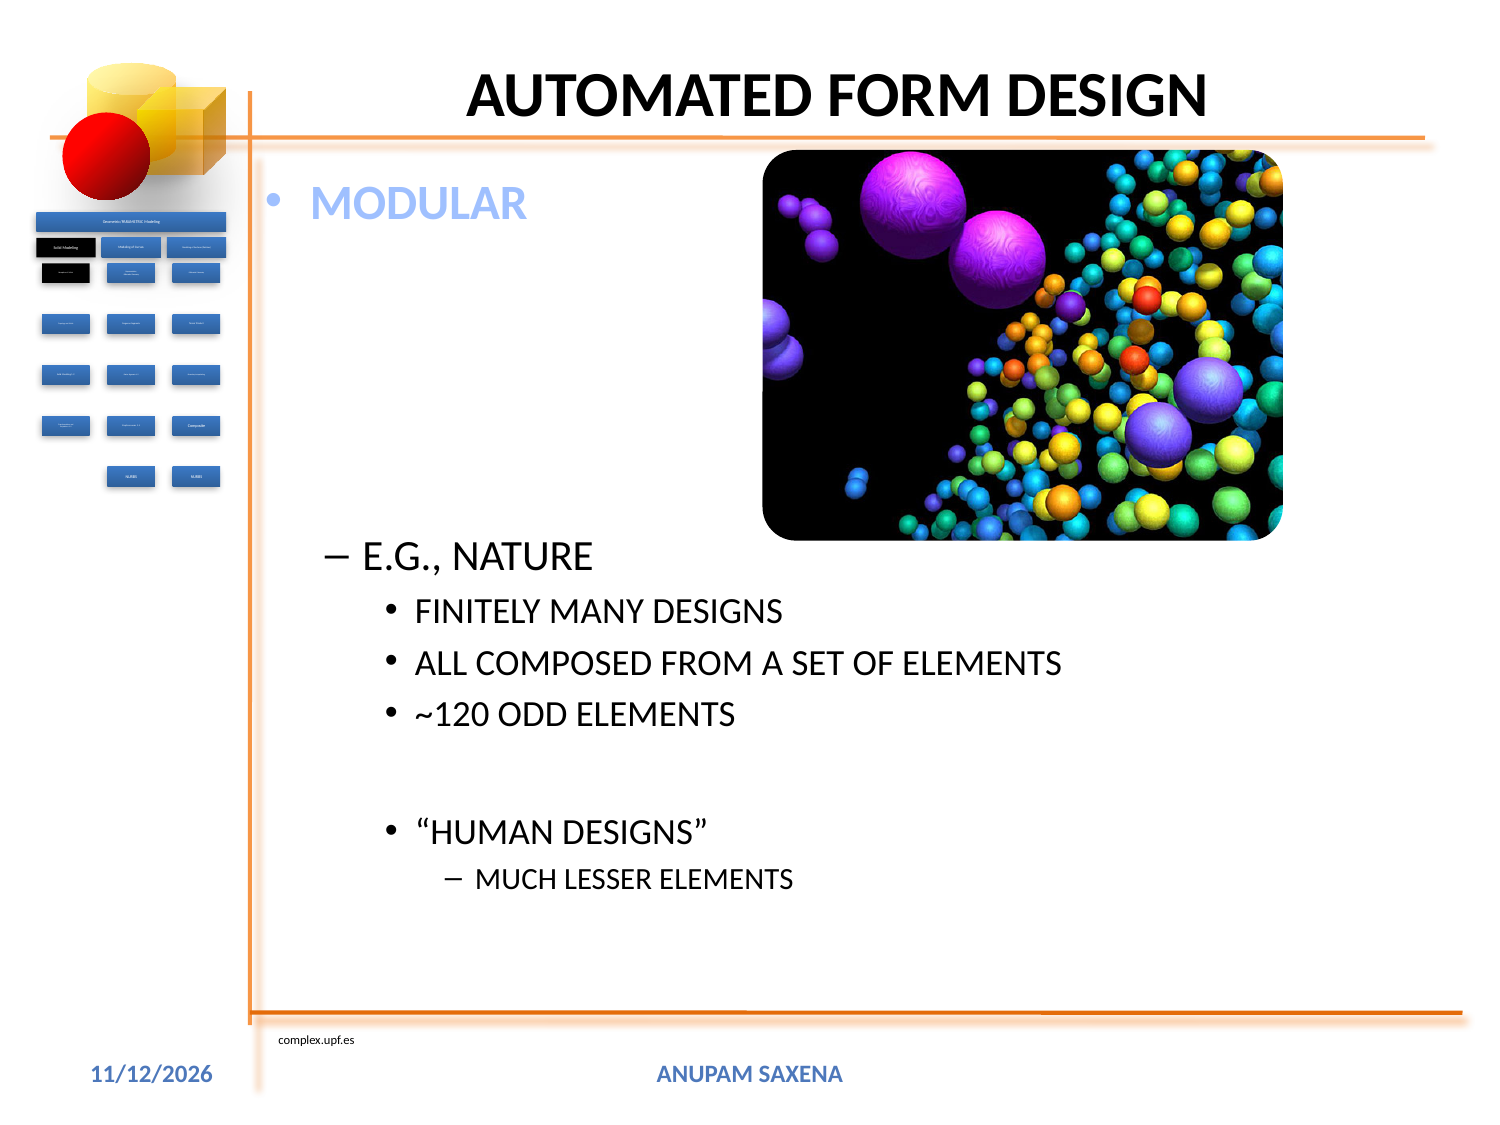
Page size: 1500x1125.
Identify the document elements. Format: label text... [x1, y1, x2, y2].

title AUTOMATED FORM DESIGN [249, 45, 1425, 138]
picture [762, 149, 1284, 541]
list MODULAR E.G., NATURE FINITELY MANY DESIGNS ALL COMPOSED FROM A SET OF ELEMENTS ~120 ODD ELEMENTS “HUMAN DESIGNS” MUCH LESSER ELEMENTS [249, 162, 1425, 905]
text_box complex.upf.es [263, 1024, 370, 1042]
picture [1239, 533, 1248, 541]
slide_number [75, 1042, 425, 1103]
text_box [12, 212, 251, 538]
footer Anupam Saxena [512, 1042, 988, 1103]
